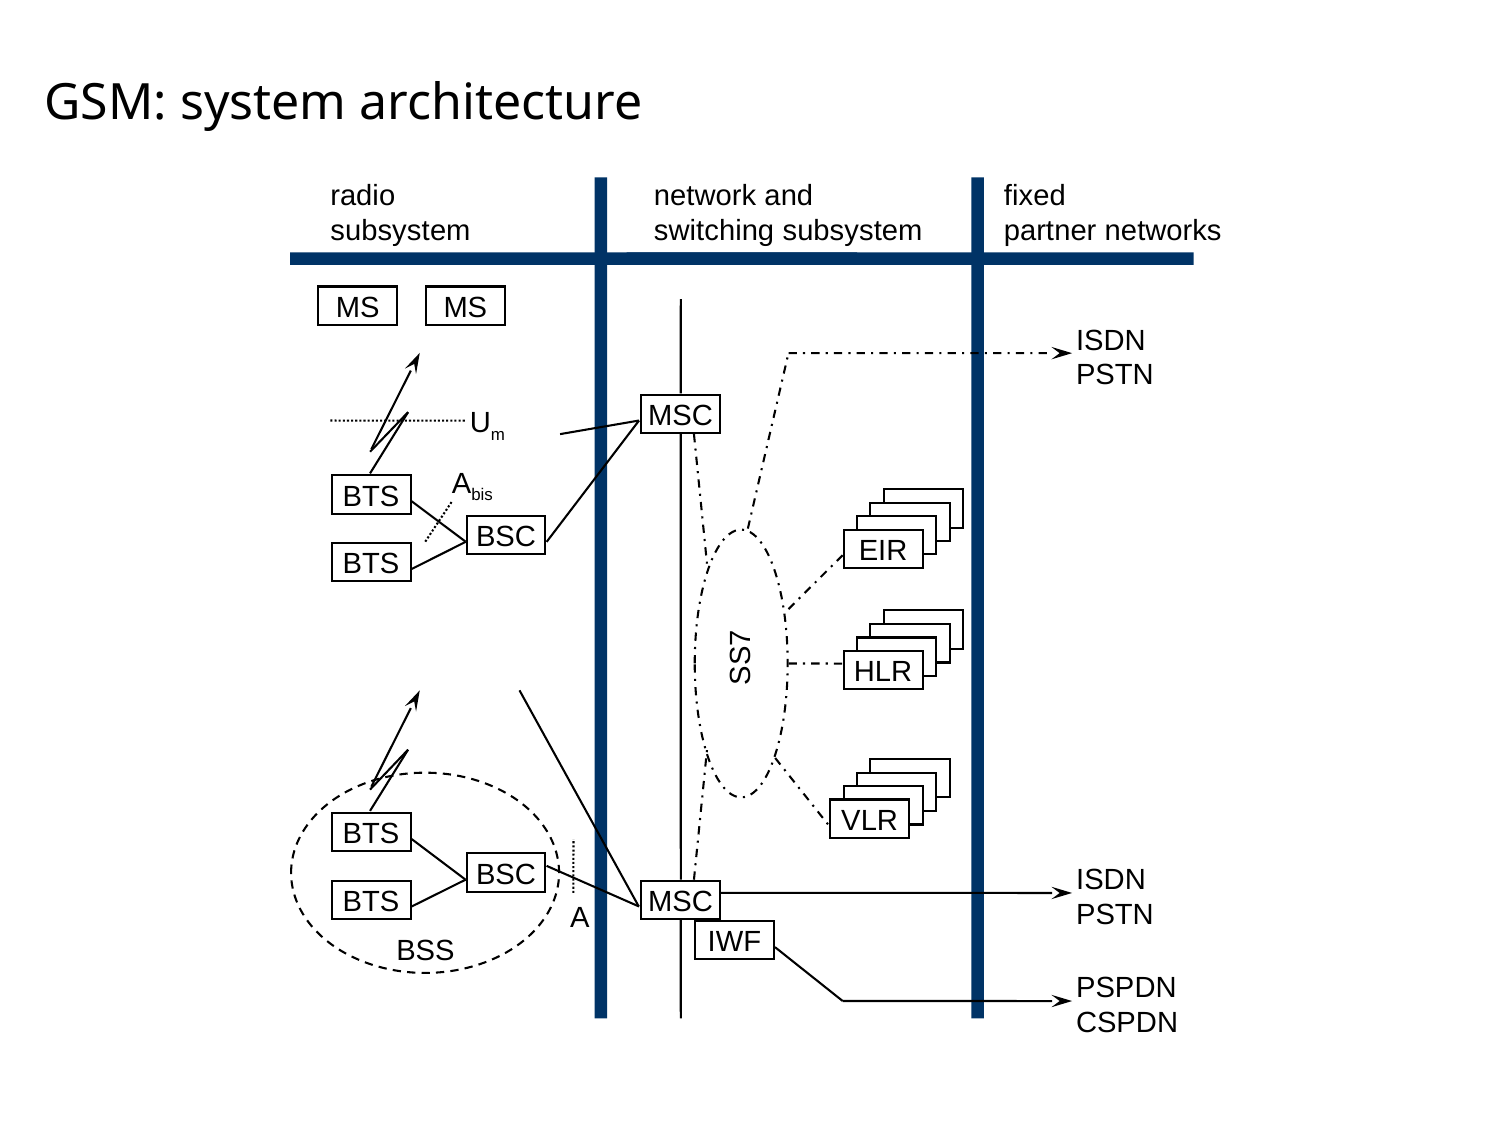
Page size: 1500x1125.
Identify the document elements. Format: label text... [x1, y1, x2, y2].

text_box BSS [379, 966, 475, 975]
text_box MSC [640, 880, 721, 919]
text_box fixed partner networks [987, 168, 1253, 255]
text_box BSC [466, 853, 546, 892]
text_box MS [425, 286, 505, 325]
text_box [884, 489, 964, 528]
text_box [404, 352, 420, 375]
text_box IWF [694, 920, 775, 960]
text_box [291, 772, 560, 973]
text_box ISDN PSTN [1059, 312, 1179, 399]
text_box [870, 623, 950, 663]
text_box [843, 785, 923, 825]
text_box BTS [331, 880, 411, 919]
text_box [1051, 886, 1059, 900]
text_box [1051, 346, 1059, 360]
text_box A [553, 890, 613, 942]
text_box BTS [331, 542, 411, 582]
title GSM: system architecture [29, 0, 1022, 138]
text_box [694, 529, 788, 798]
text_box BTS [331, 475, 411, 514]
text_box [856, 637, 936, 677]
text_box MS [318, 286, 398, 325]
text_box [870, 759, 950, 798]
text_box VLR [829, 799, 910, 838]
text_box SS7 [712, 593, 764, 702]
text_box PSPDN CSPDN [1059, 960, 1206, 1047]
text_box [404, 690, 420, 712]
text_box BTS [331, 813, 411, 852]
text_box BSC [466, 515, 546, 555]
text_box [870, 502, 950, 541]
text_box [856, 772, 936, 812]
text_box Um [453, 395, 559, 452]
text_box radio subsystem [313, 168, 525, 255]
text_box Abis [435, 455, 541, 513]
text_box network and switching subsystem [637, 168, 950, 255]
text_box ISDN PSTN [1059, 852, 1192, 939]
text_box [856, 515, 936, 555]
text_box MSC [640, 394, 721, 434]
text_box HLR [843, 650, 923, 690]
text_box [1051, 994, 1059, 1008]
text_box EIR [843, 529, 923, 568]
text_box [884, 610, 964, 649]
